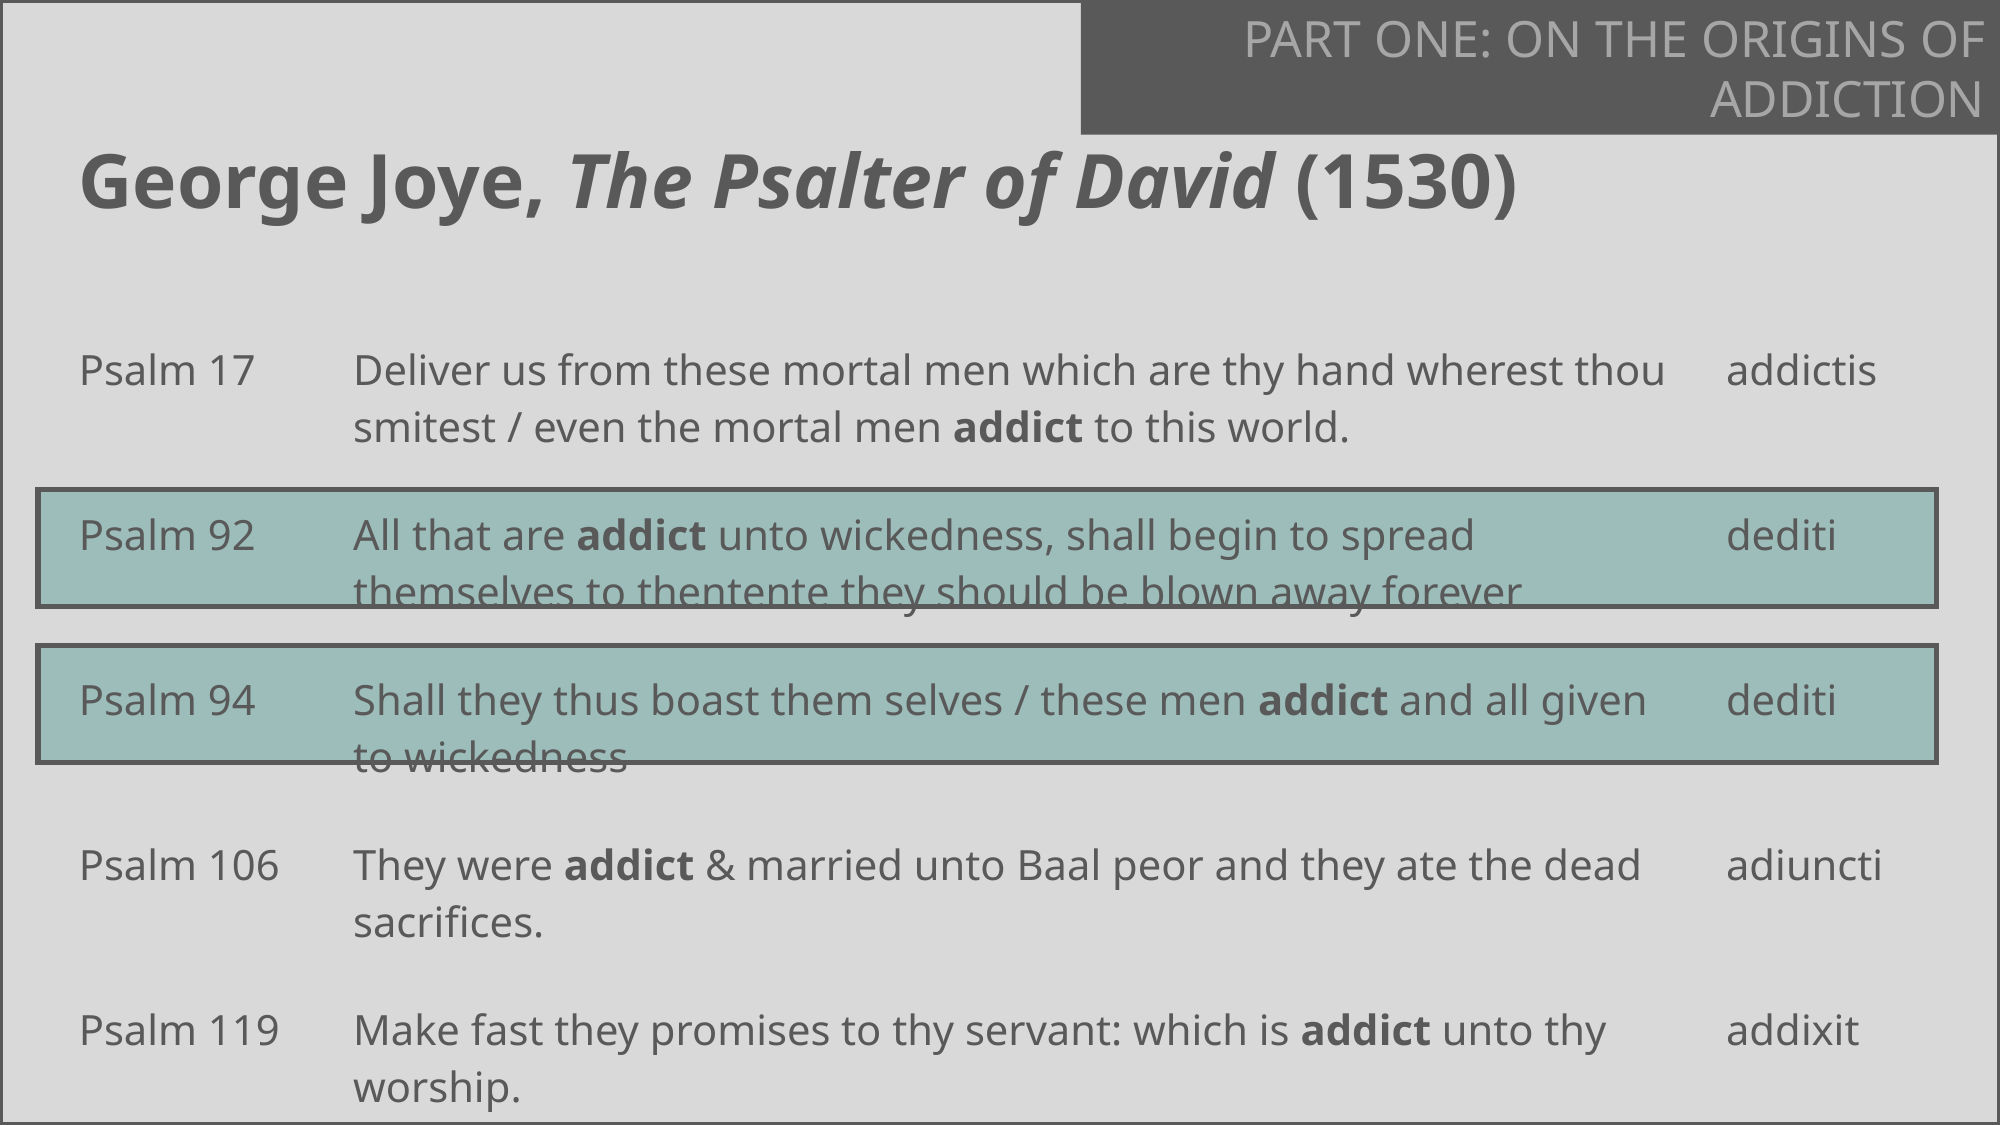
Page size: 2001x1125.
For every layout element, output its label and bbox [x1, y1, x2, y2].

text_box [0, 0, 2000, 1125]
